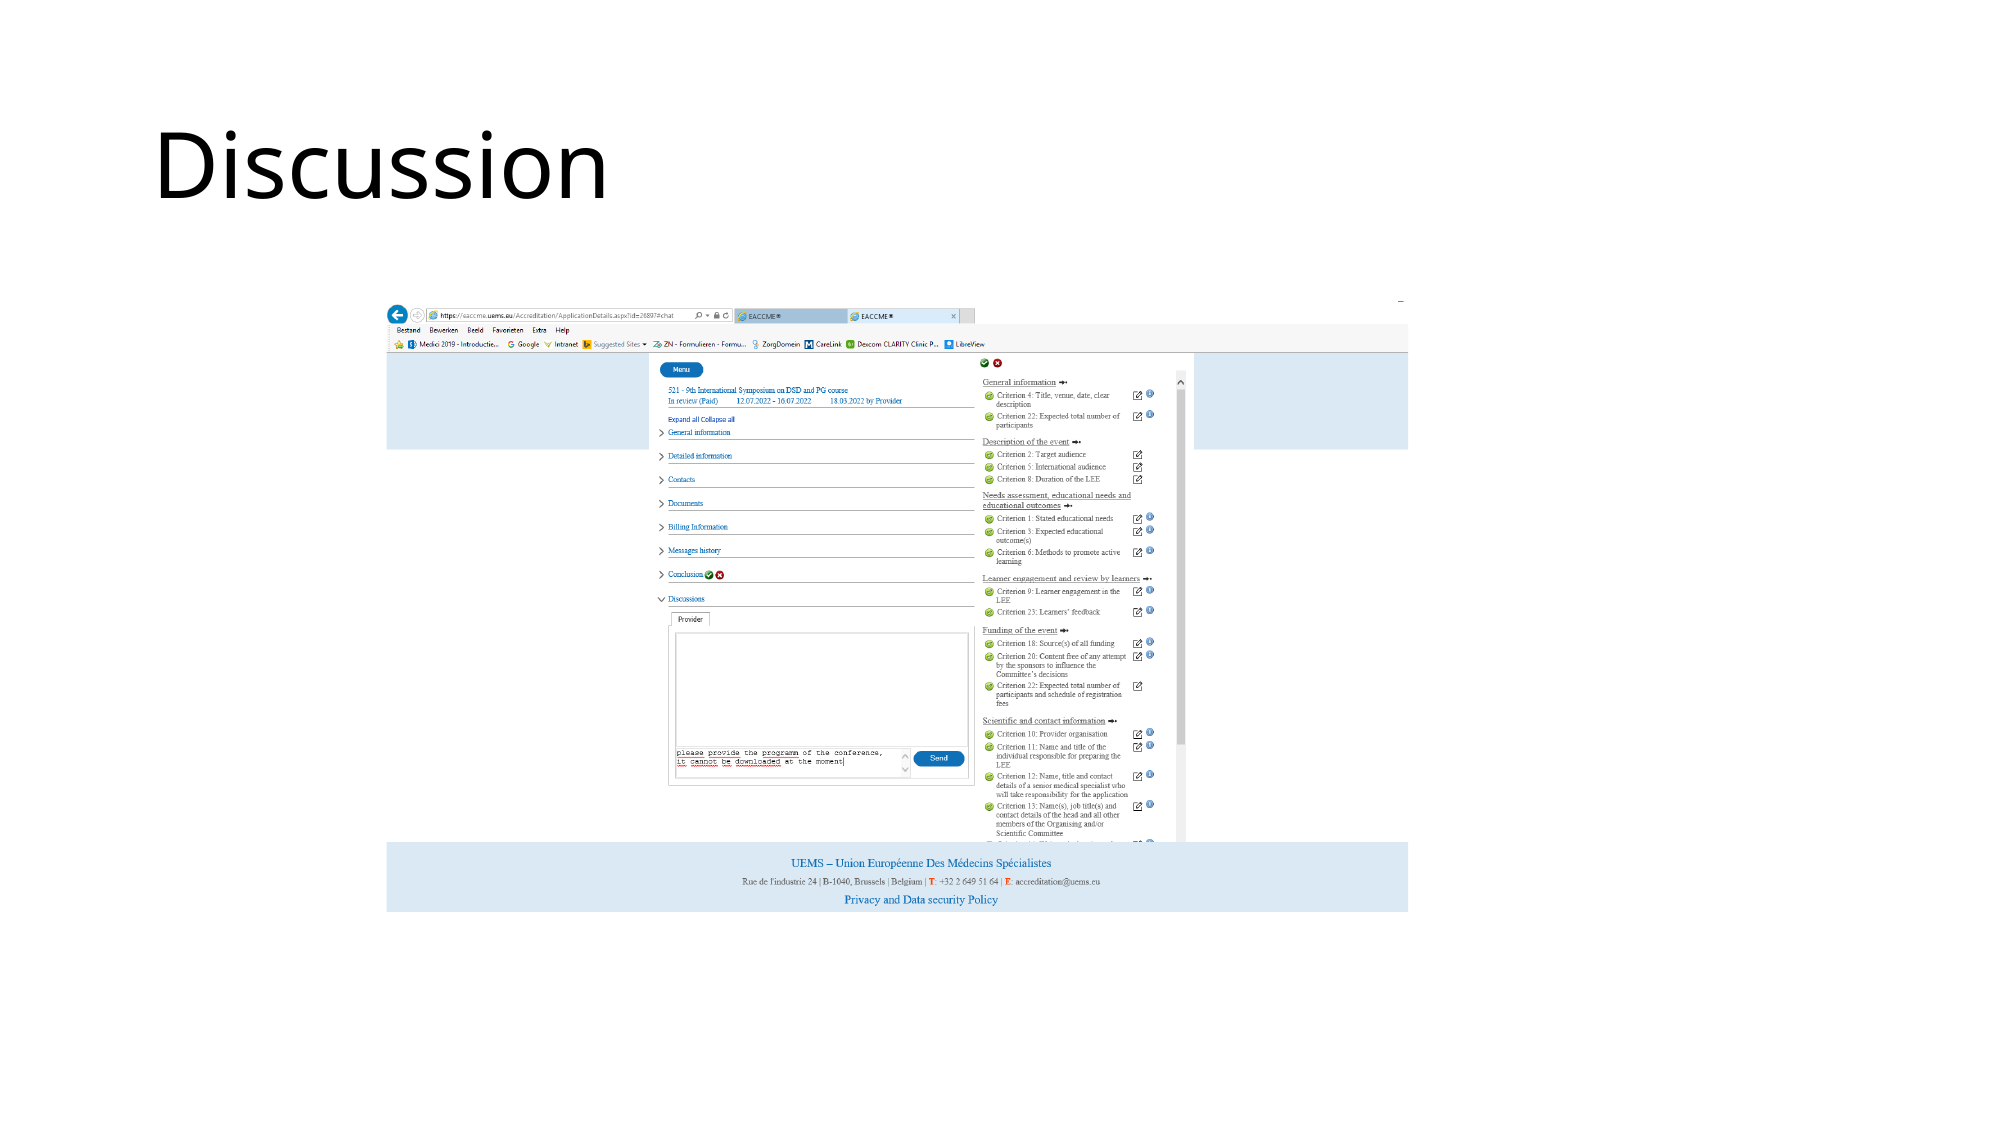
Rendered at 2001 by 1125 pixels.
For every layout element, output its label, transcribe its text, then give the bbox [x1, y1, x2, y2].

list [386, 293, 1409, 912]
title Discussion [137, 59, 1863, 278]
